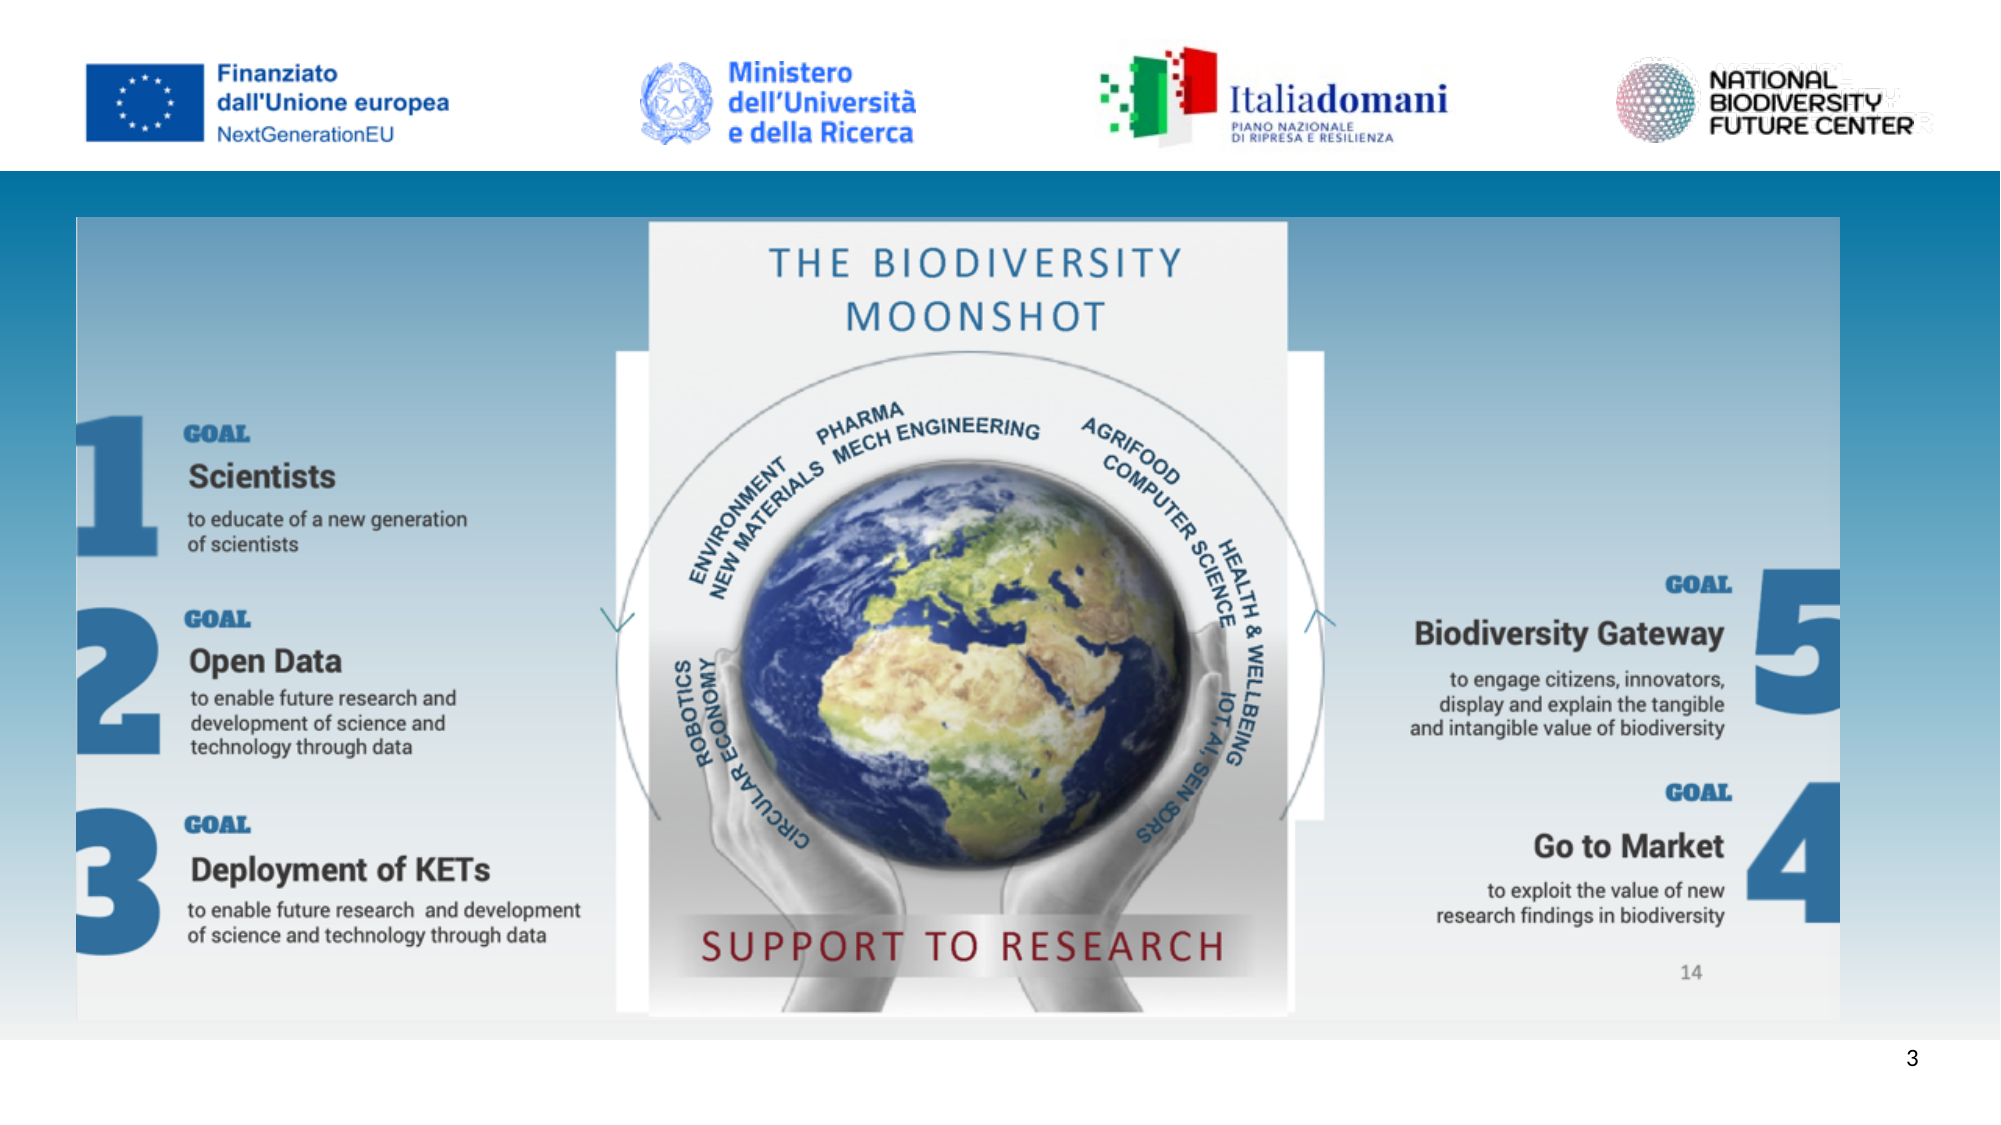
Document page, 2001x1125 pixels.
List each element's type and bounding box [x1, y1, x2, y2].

text_box [0, 171, 2000, 1040]
picture [1616, 56, 1934, 143]
picture [1095, 39, 1456, 155]
picture [640, 61, 916, 145]
picture [71, 56, 493, 150]
picture [75, 218, 1840, 1020]
